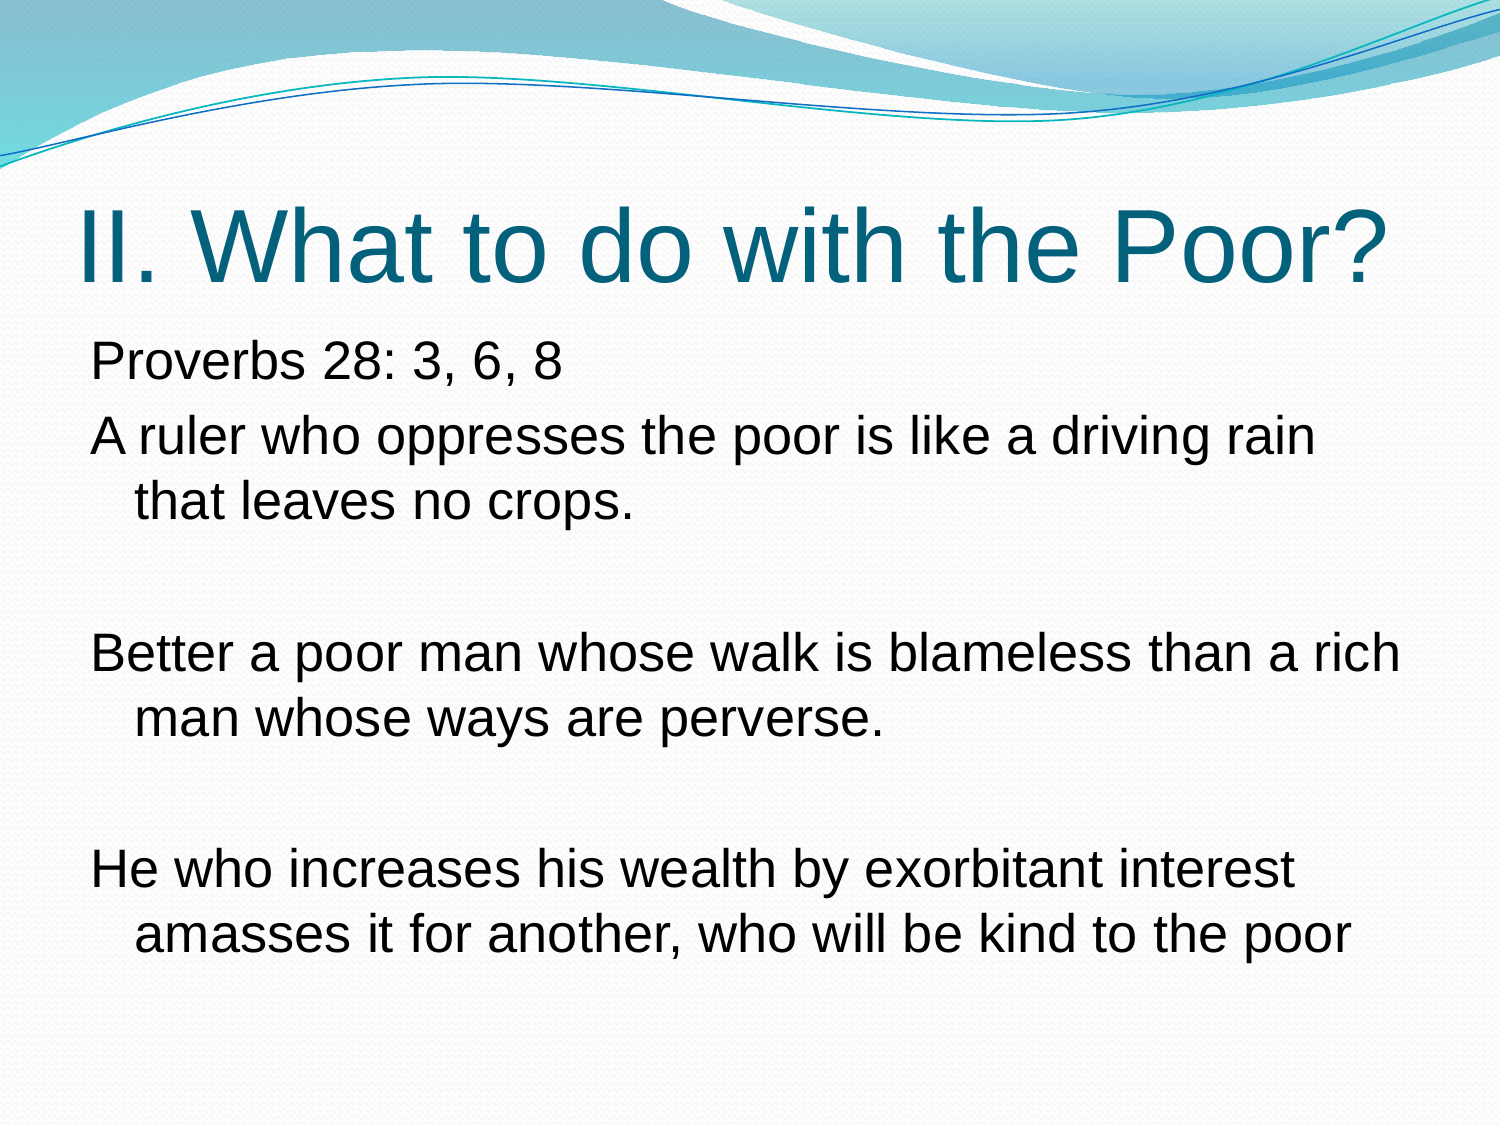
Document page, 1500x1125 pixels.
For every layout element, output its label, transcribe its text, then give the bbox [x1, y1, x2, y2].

list Proverbs 28: 3, 6, 8 A ruler who oppresses the poor is like a driving rain that leaves no crops. Better a poor man whose walk is blameless than a rich man whose ways are perverse. He who increases his wealth by exorbitant interest amasses it for another, who will be kind to the poor [74, 317, 1426, 1038]
title II. What to do with the Poor? [74, 115, 1426, 304]
